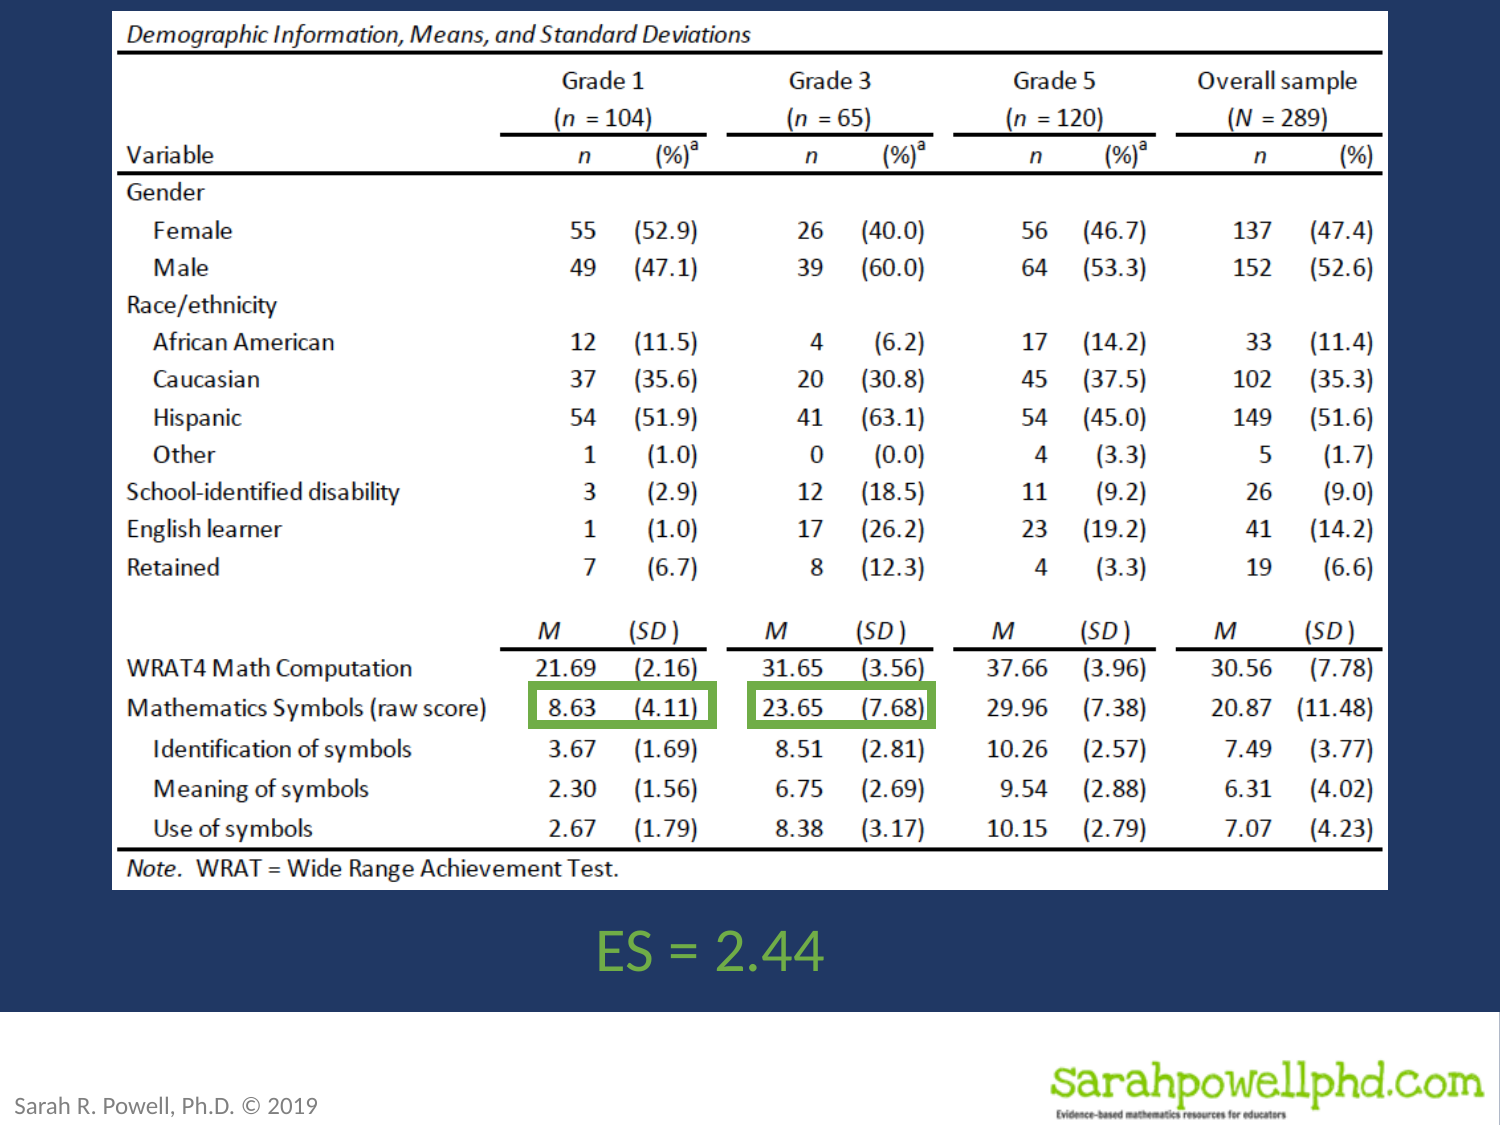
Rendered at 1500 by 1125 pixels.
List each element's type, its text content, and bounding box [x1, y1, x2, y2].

picture [112, 11, 1388, 890]
text_box ES = 2.44 [581, 901, 841, 992]
picture [1032, 1051, 1499, 1125]
